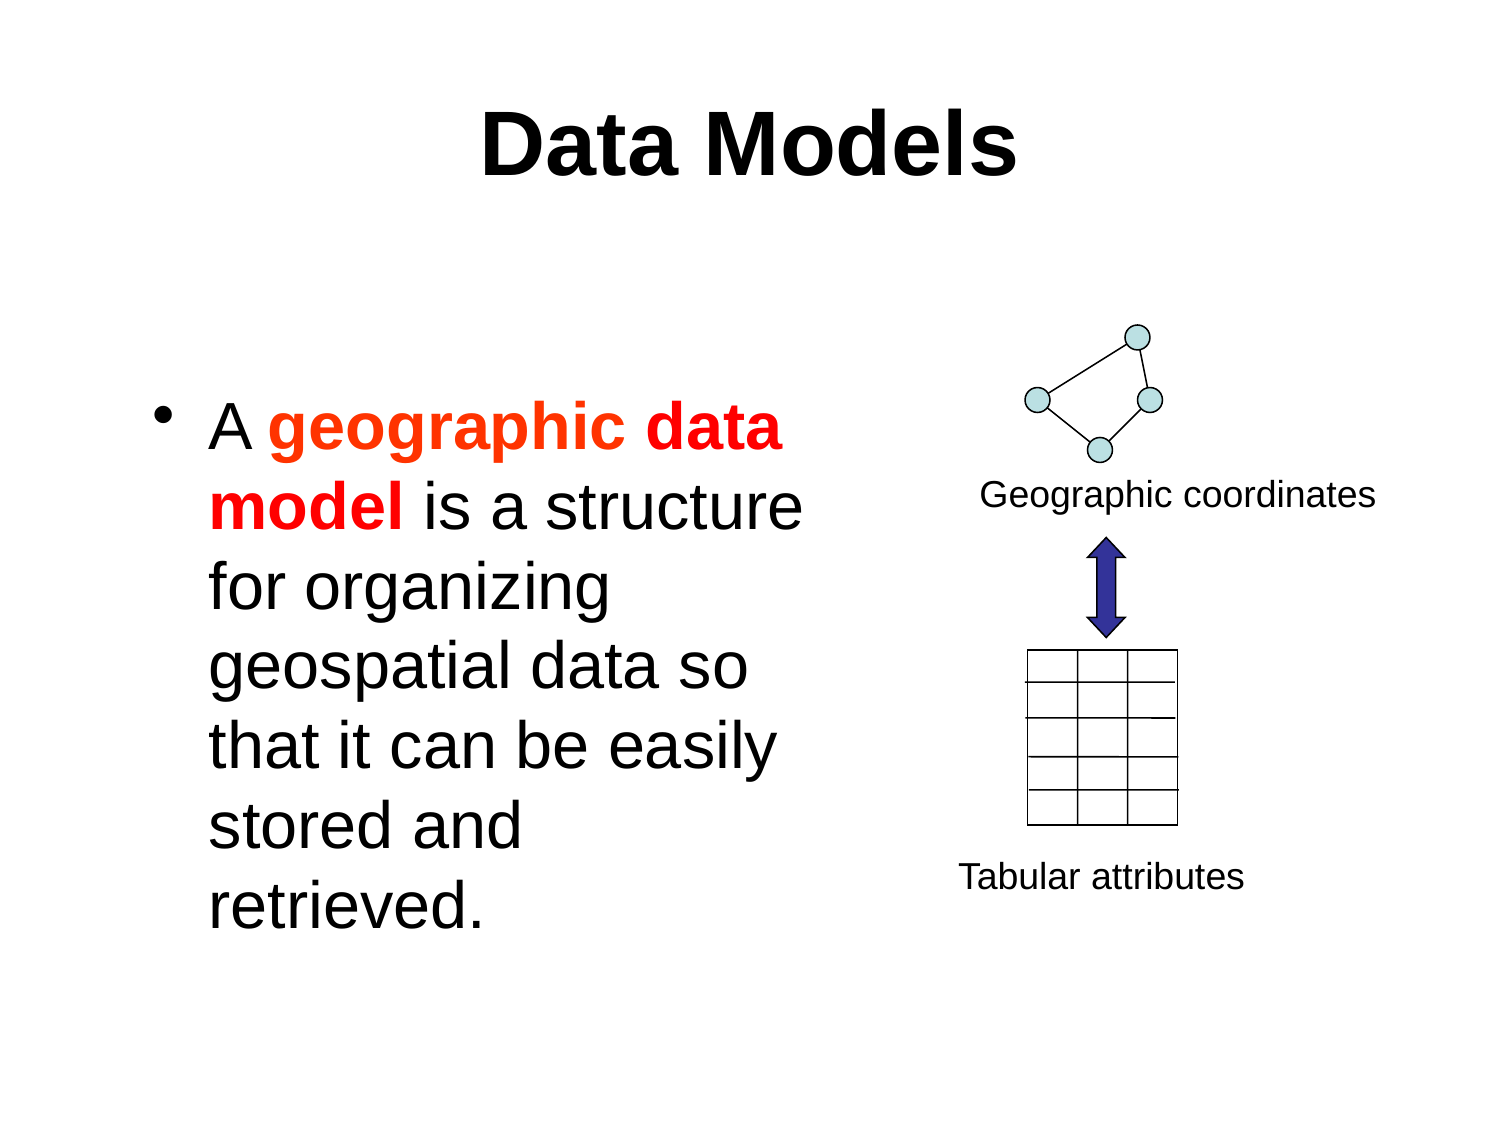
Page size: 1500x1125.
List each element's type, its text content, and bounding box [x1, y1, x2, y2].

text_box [1024, 324, 1163, 463]
list A geographic data model is a structure for organizing geospatial data so that it can be easily stored and retrieved. [137, 374, 823, 884]
text_box [1087, 537, 1126, 638]
title Data Models [74, 44, 1426, 233]
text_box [1024, 649, 1180, 826]
text_box Geographic coordinates [964, 462, 1392, 568]
text_box Tabular attributes [943, 844, 1261, 904]
